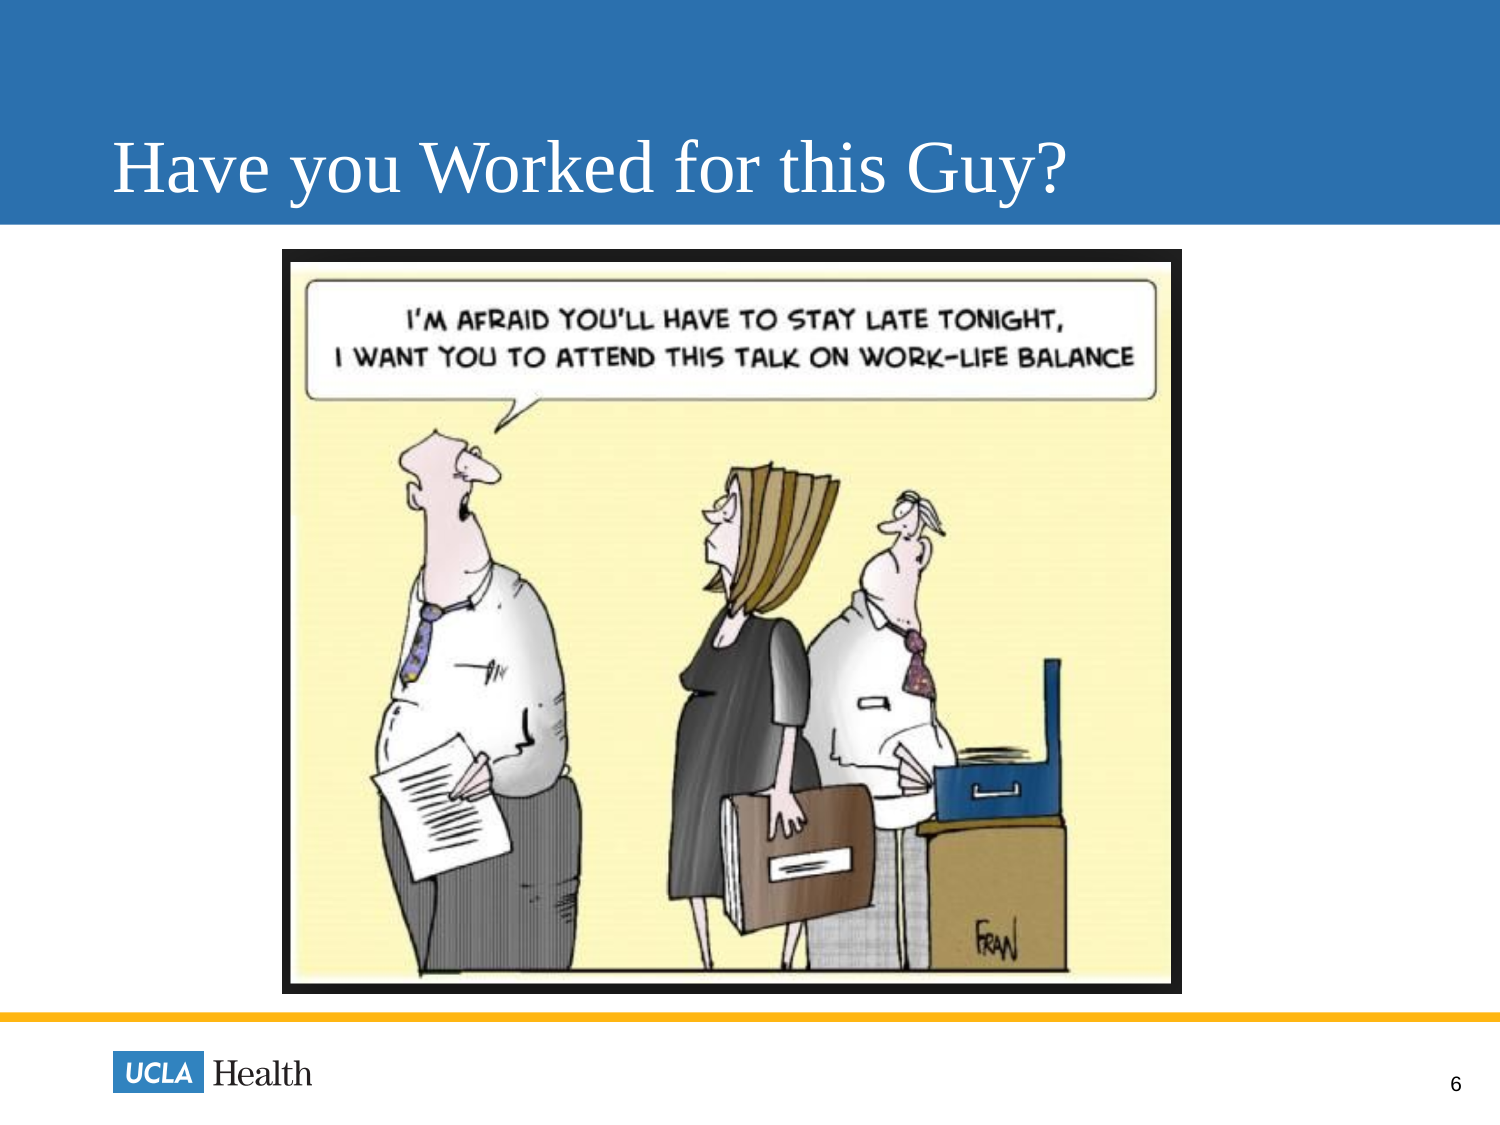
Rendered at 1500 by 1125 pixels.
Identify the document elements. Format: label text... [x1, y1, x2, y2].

slide_number 6 [1161, 1041, 1462, 1125]
title Have you Worked for this Guy? [112, 36, 1387, 207]
picture [281, 248, 1182, 994]
